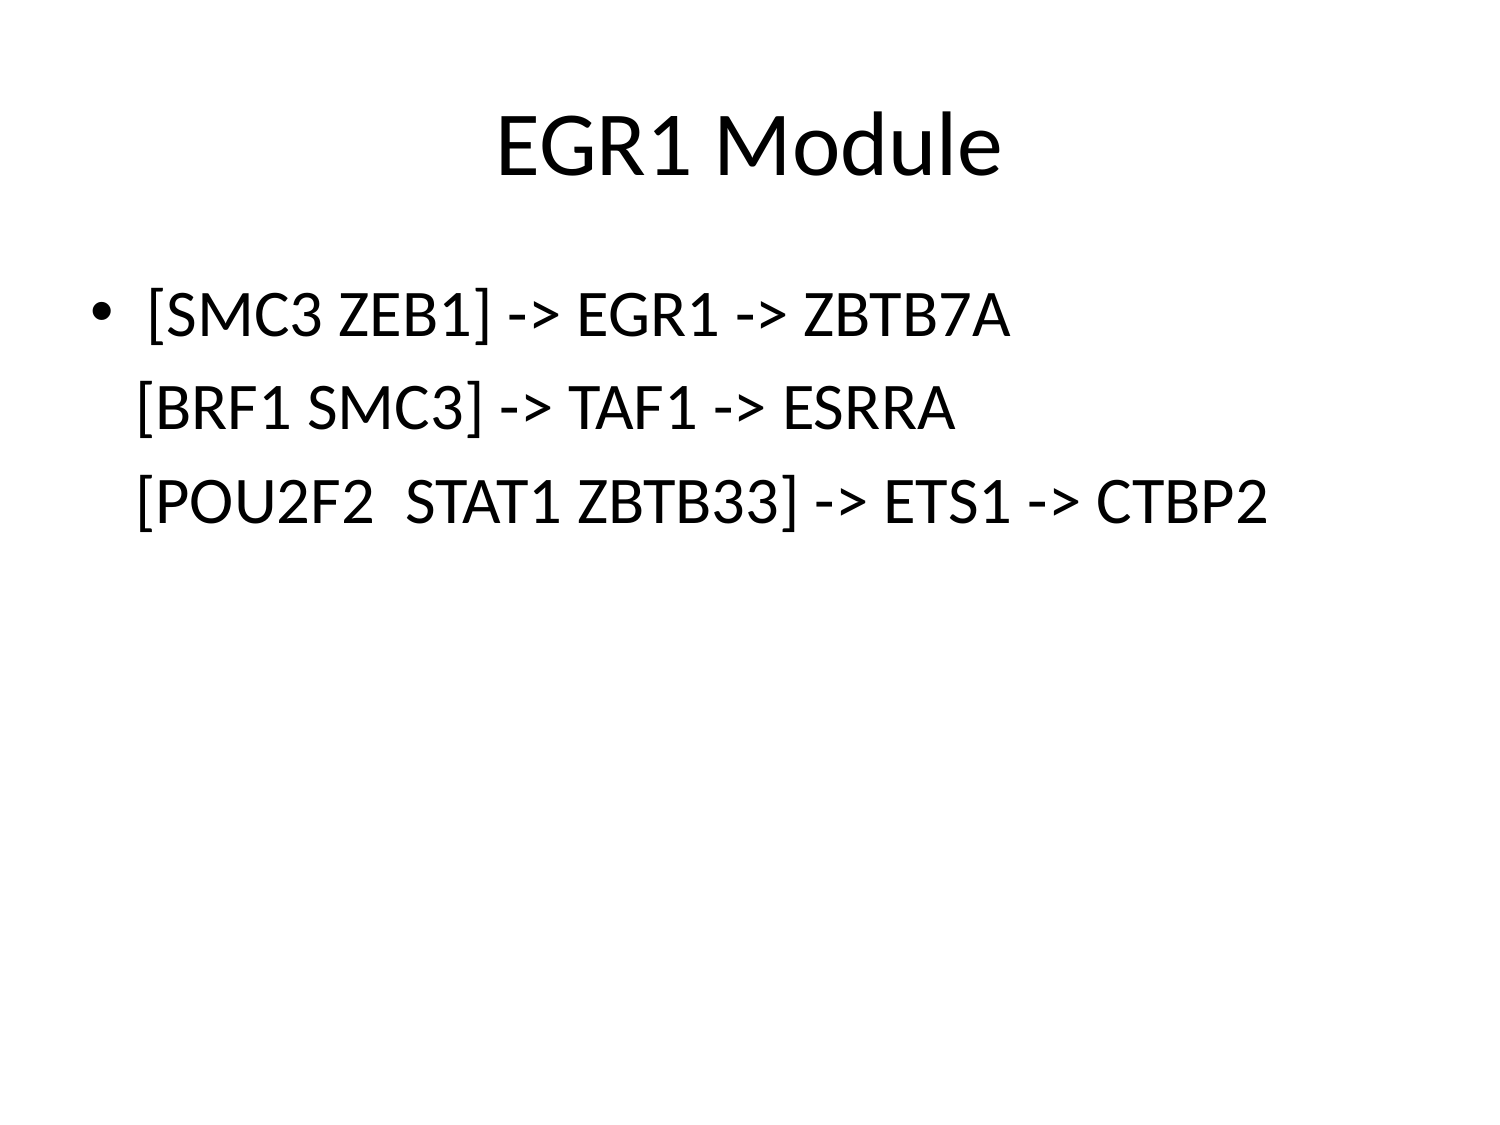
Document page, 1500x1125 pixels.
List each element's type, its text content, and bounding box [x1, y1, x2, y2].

list [SMC3 ZEB1] -> EGR1 -> ZBTB7A [BRF1 SMC3] -> TAF1 -> ESRRA [POU2F2 STAT1 ZBTB33] -> ETS1 -> CTBP2 [75, 262, 1425, 1005]
title EGR1 Module [75, 45, 1425, 233]
